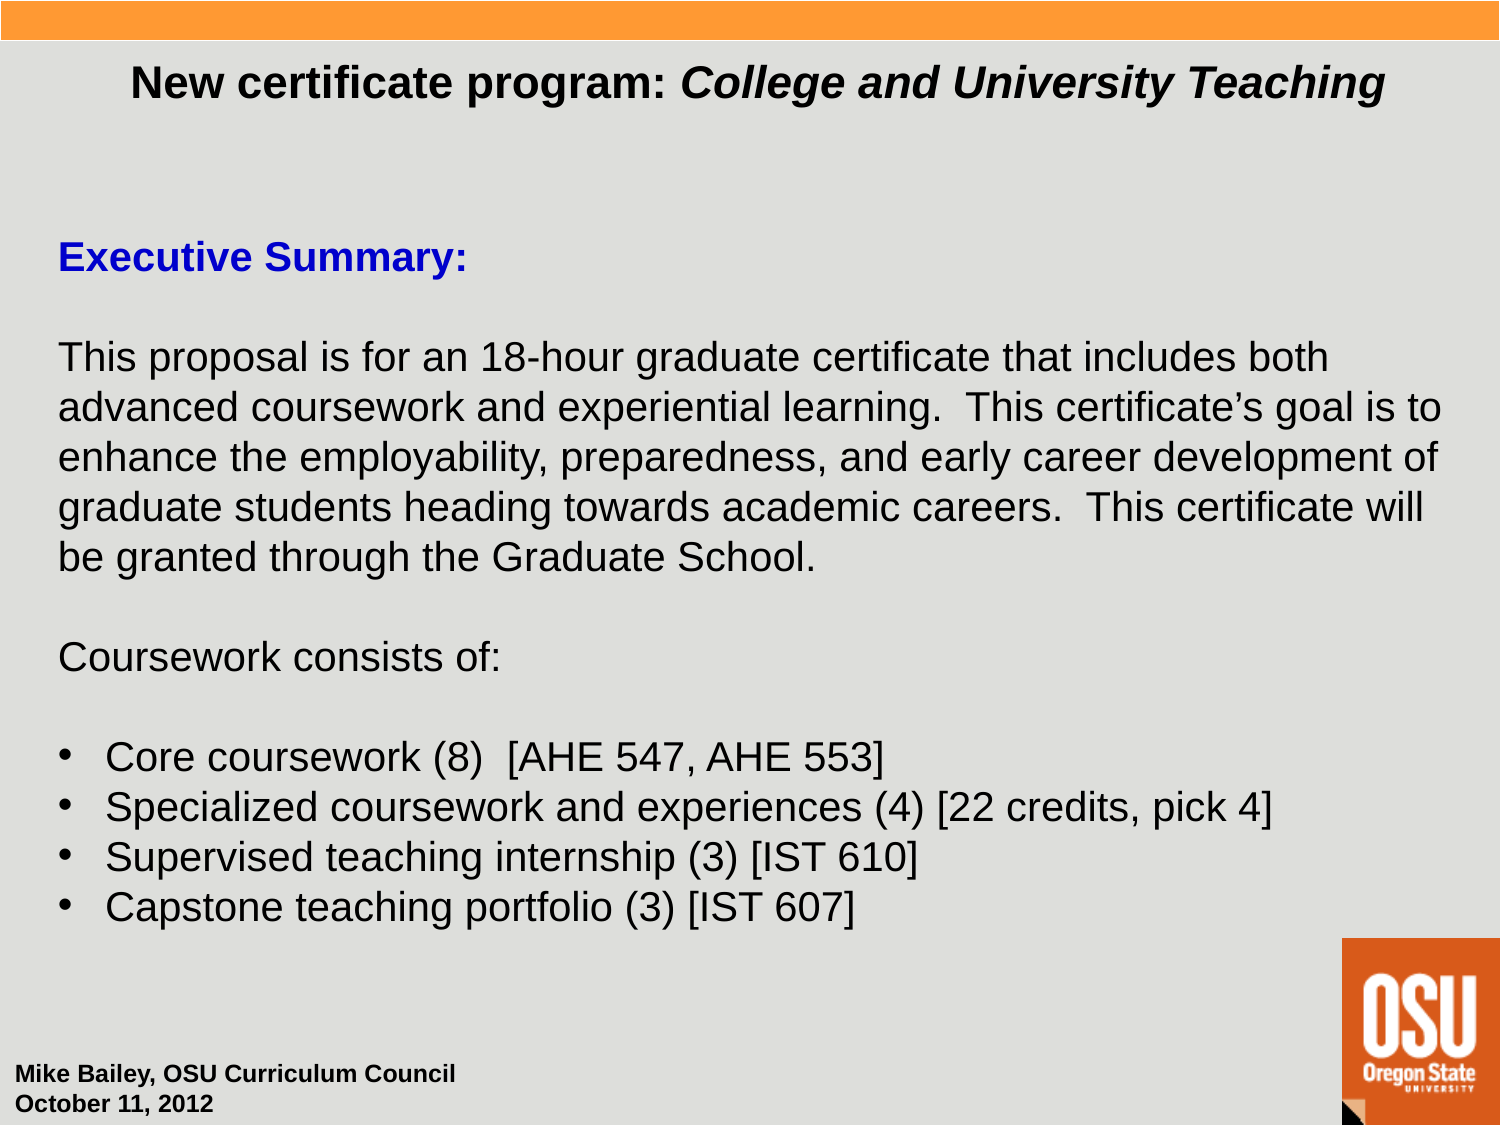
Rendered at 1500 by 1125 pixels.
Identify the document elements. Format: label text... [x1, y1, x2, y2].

text_box Executive Summary: This proposal is for an 18-hour graduate certificate that includes both advanced coursework and experiential learning. This certificate’s goal is to enhance the employability, preparedness, and early career development of graduate students heading towards academic careers. This certificate will be granted through the Graduate School. Coursework consists of: Core coursework (8) [AHE 547, AHE 553] Specialized coursework and experiences (4) [22 credits, pick 4] Supervised teaching internship (3) [IST 610] Capstone teaching portfolio (3) [IST 607] [43, 221, 1474, 987]
text_box New certificate program: College and University Teaching [43, 45, 1474, 158]
picture [1342, 938, 1500, 1125]
